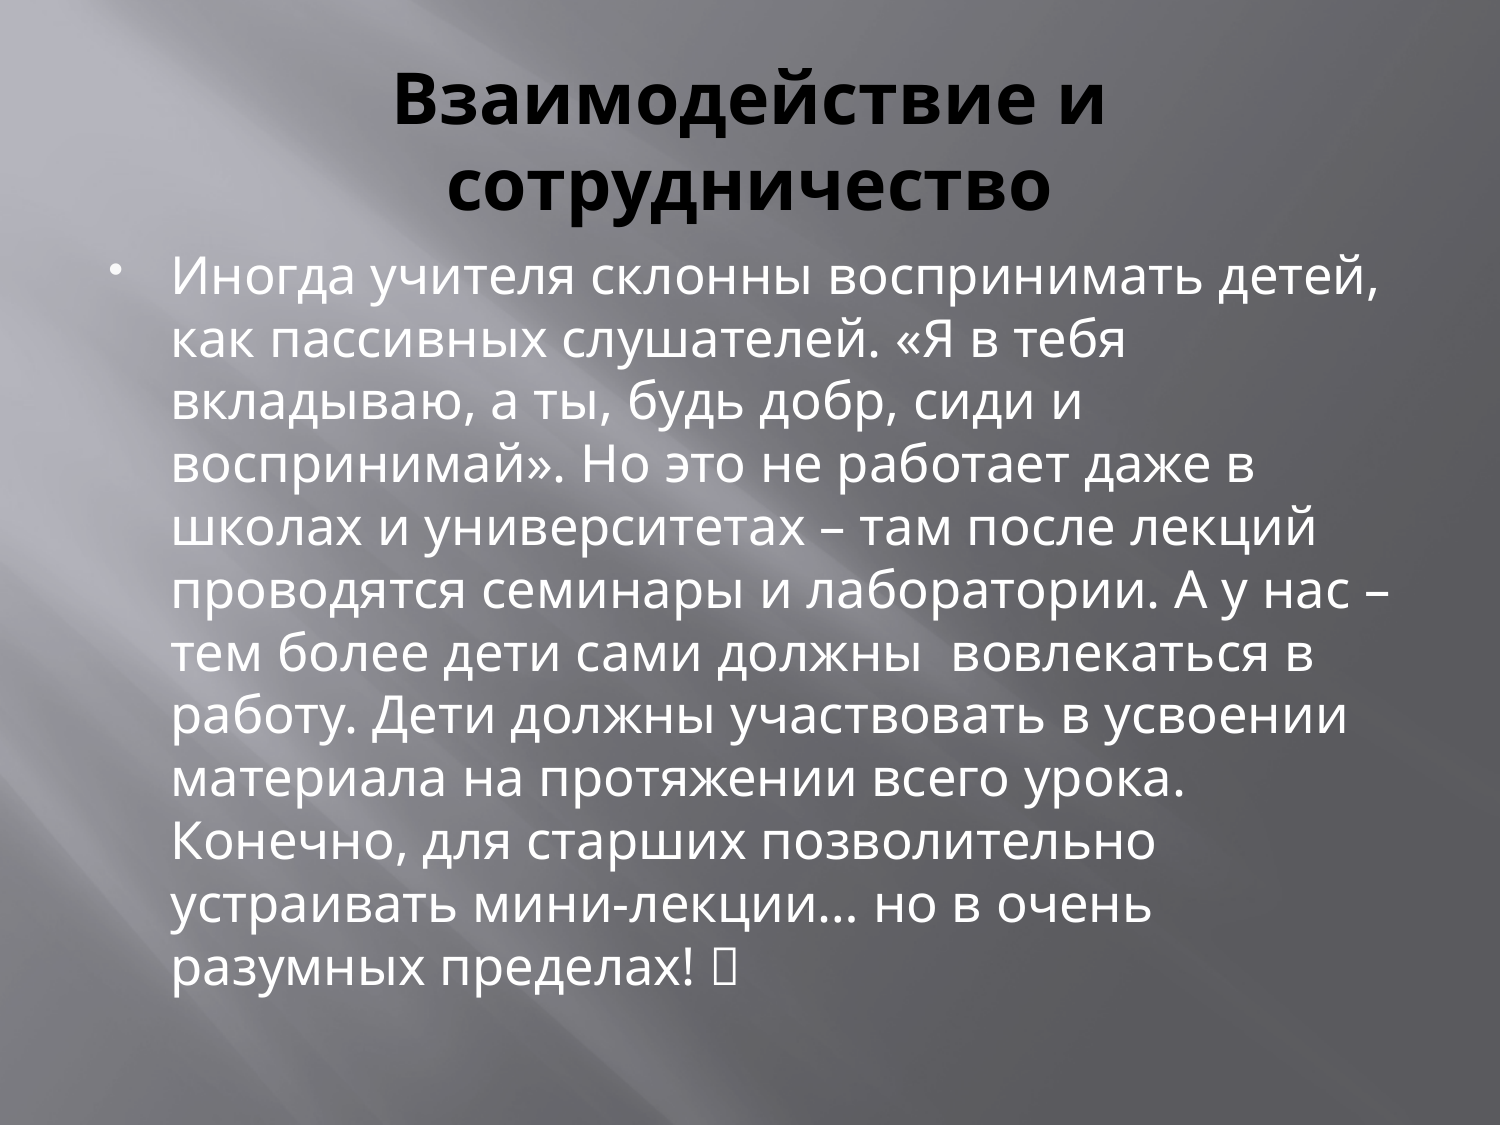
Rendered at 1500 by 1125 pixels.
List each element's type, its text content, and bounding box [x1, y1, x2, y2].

title Взаимодействие и сотрудничество [75, 45, 1425, 233]
list Иногда учителя склонны воспринимать детей, как пассивных слушателей. «Я в тебя вкладываю, а ты, будь добр, сиди и воспринимай». Но это не работает даже в школах и университетах – там после лекций проводятся семинары и лаборатории. А у нас – тем более дети сами должны вовлекаться в работу. Дети должны участвовать в усвоении материала на протяжении всего урока. Конечно, для старших позволительно устраивать мини-лекции… но в очень разумных пределах!  [75, 234, 1425, 1005]
